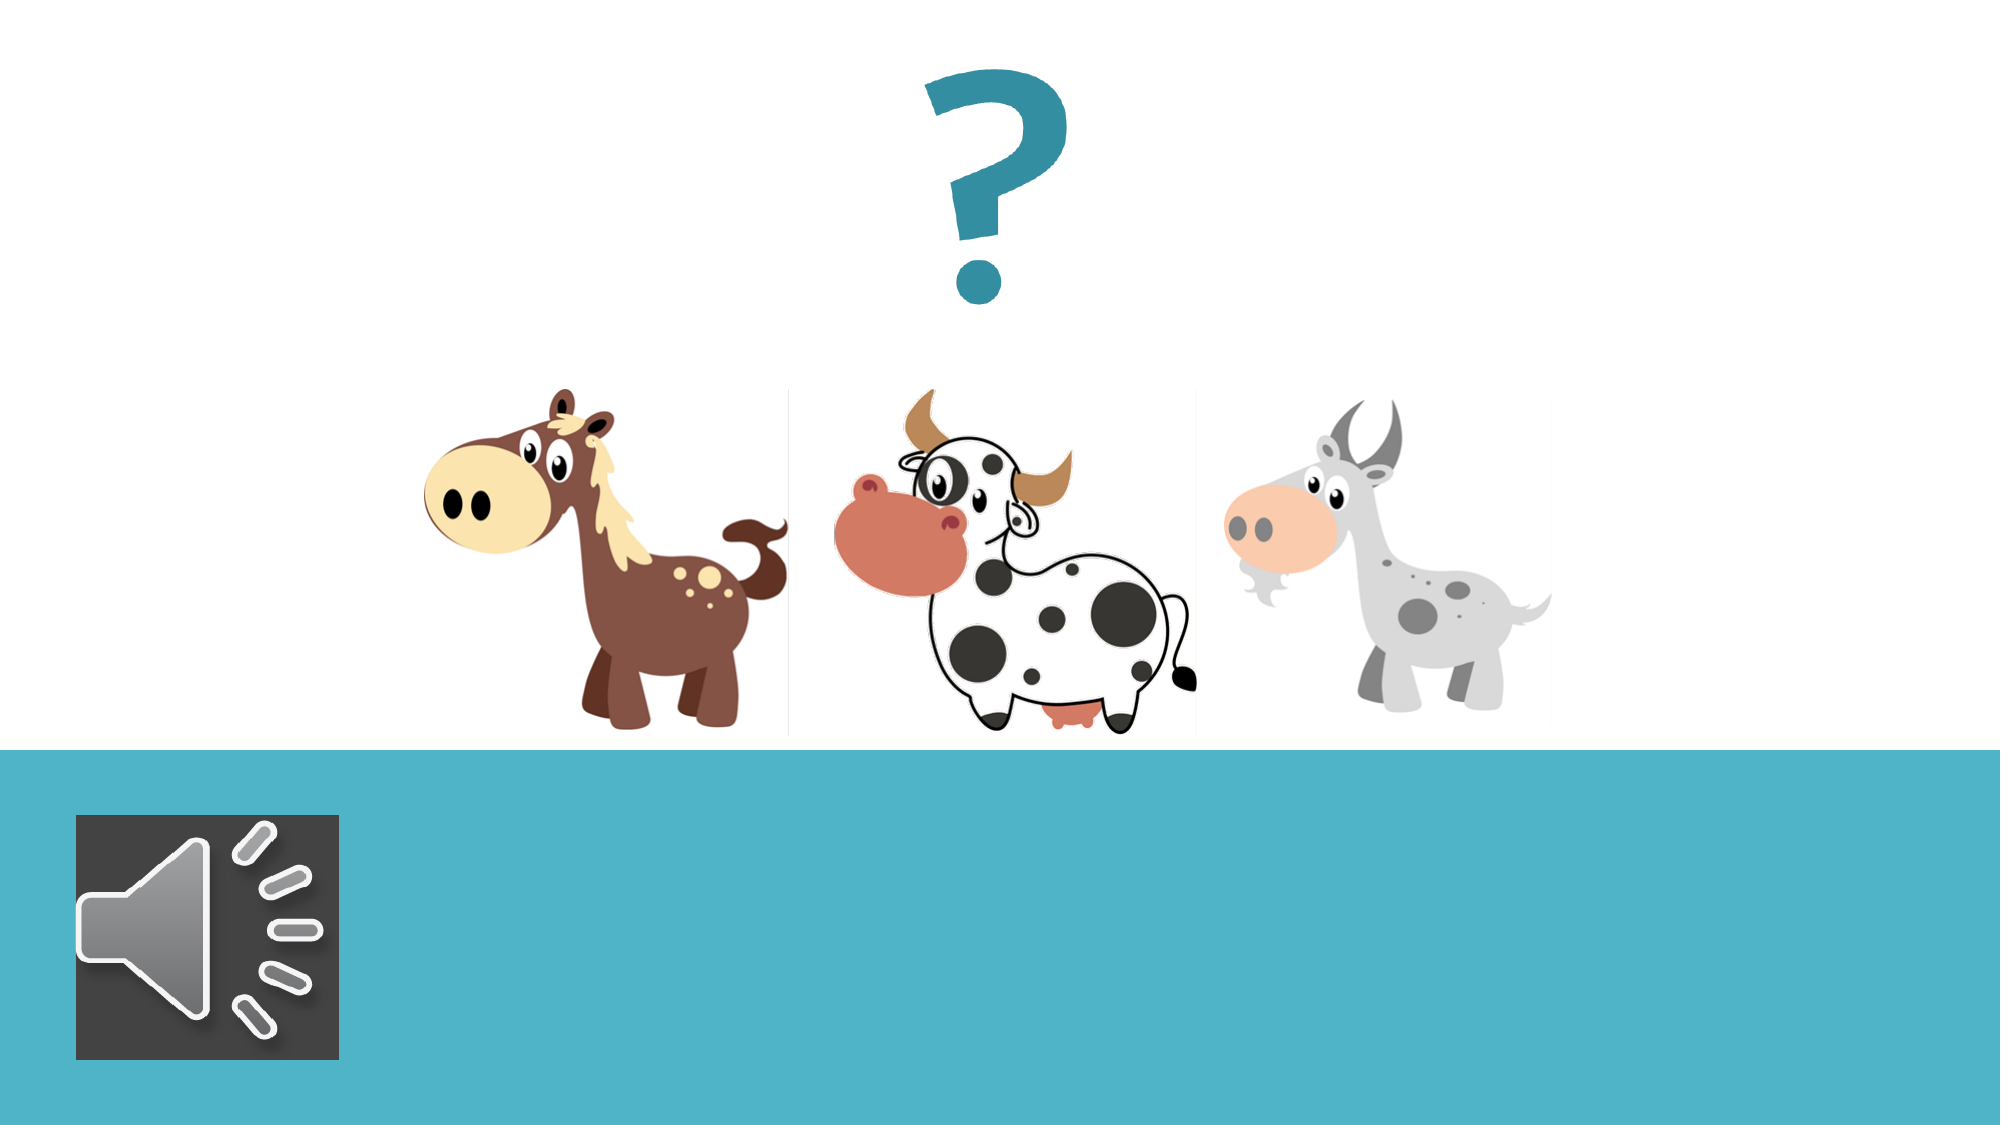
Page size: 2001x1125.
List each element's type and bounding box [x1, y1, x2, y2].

text_box [0, 0, 2000, 751]
text_box [0, 751, 2000, 1125]
picture [74, 813, 340, 1061]
picture [424, 0, 1552, 736]
